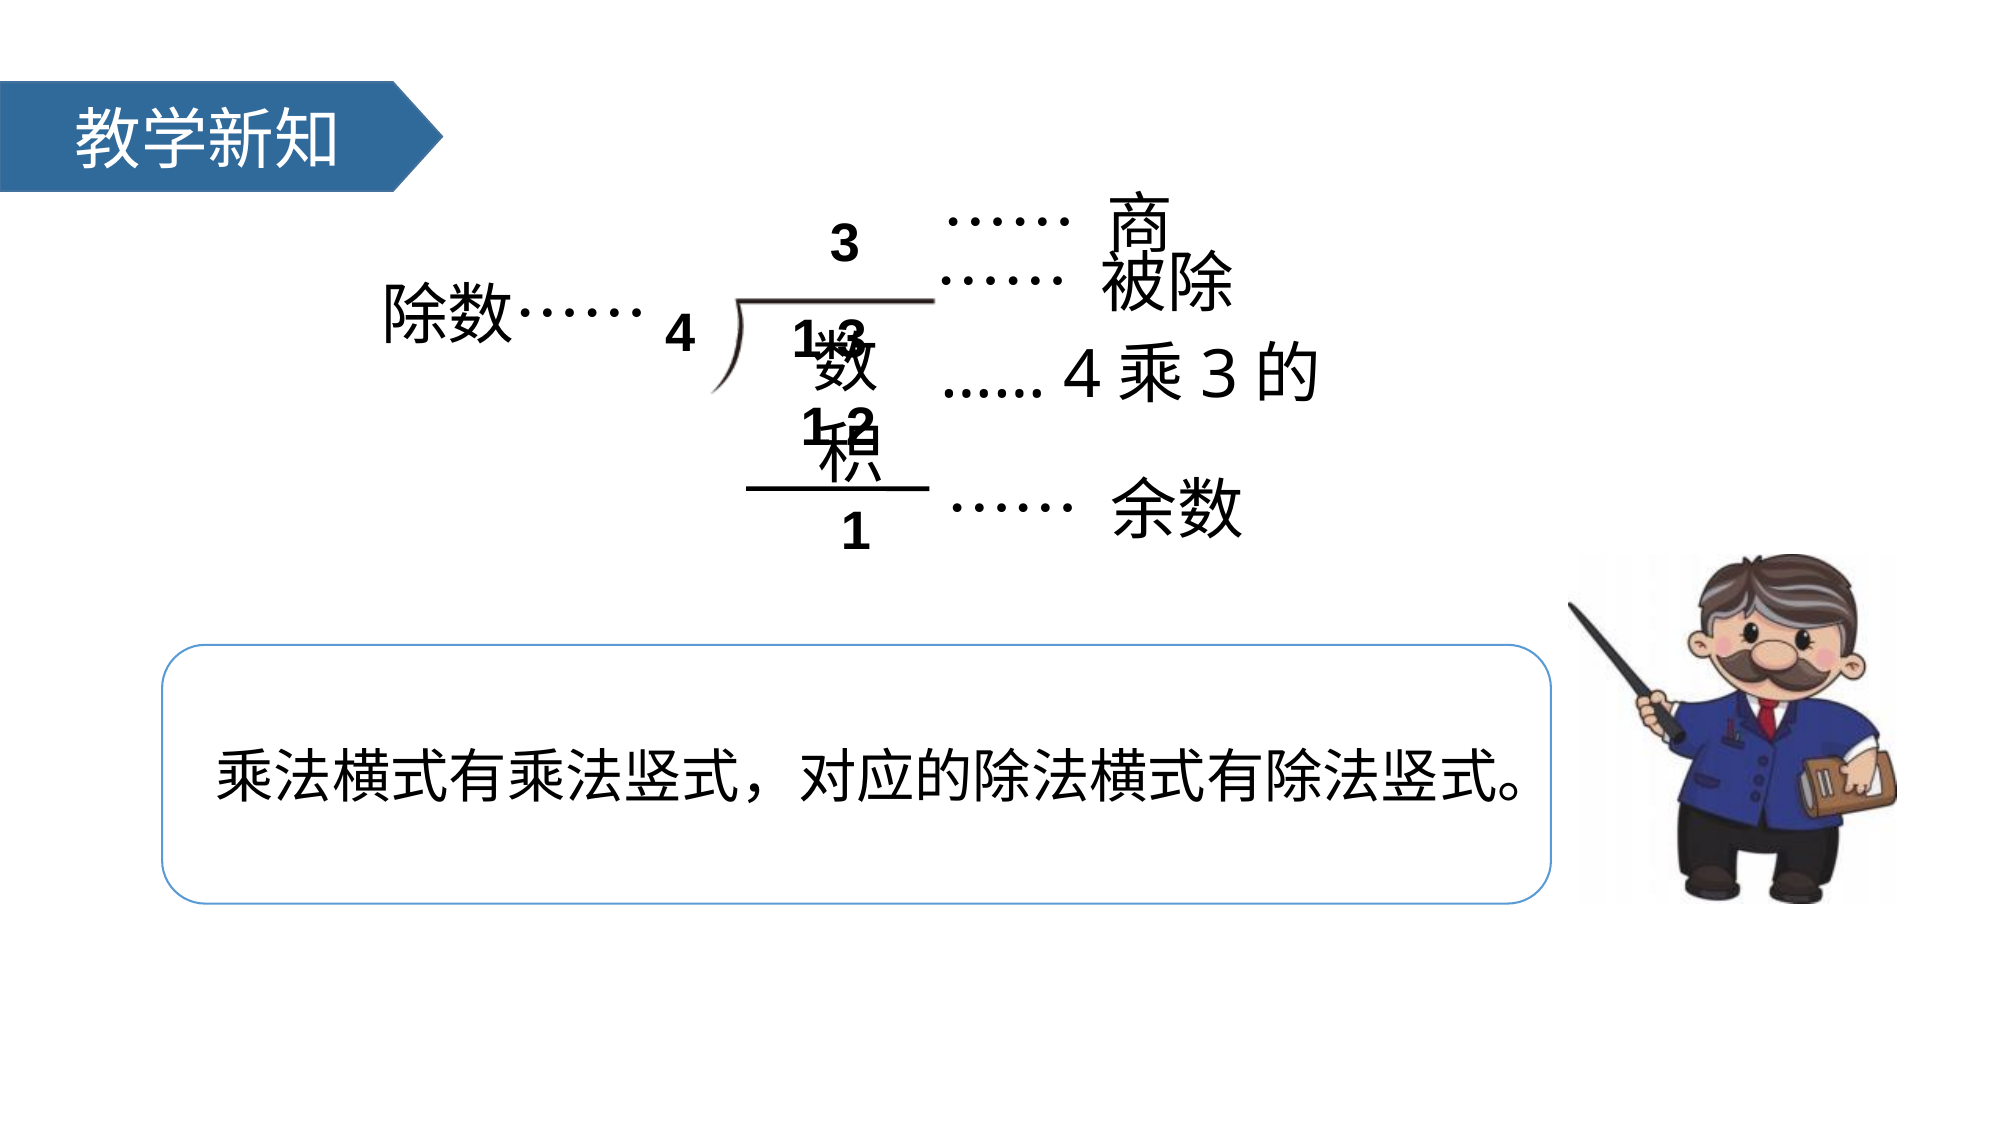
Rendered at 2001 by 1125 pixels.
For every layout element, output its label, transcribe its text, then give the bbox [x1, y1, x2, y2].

text_box 乘法横式有乘法竖式，对应的除法横式有除法竖式。 [161, 643, 1552, 905]
picture [1568, 554, 1897, 904]
text_box 教学新知 [0, 82, 443, 191]
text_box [243, 173, 1391, 617]
